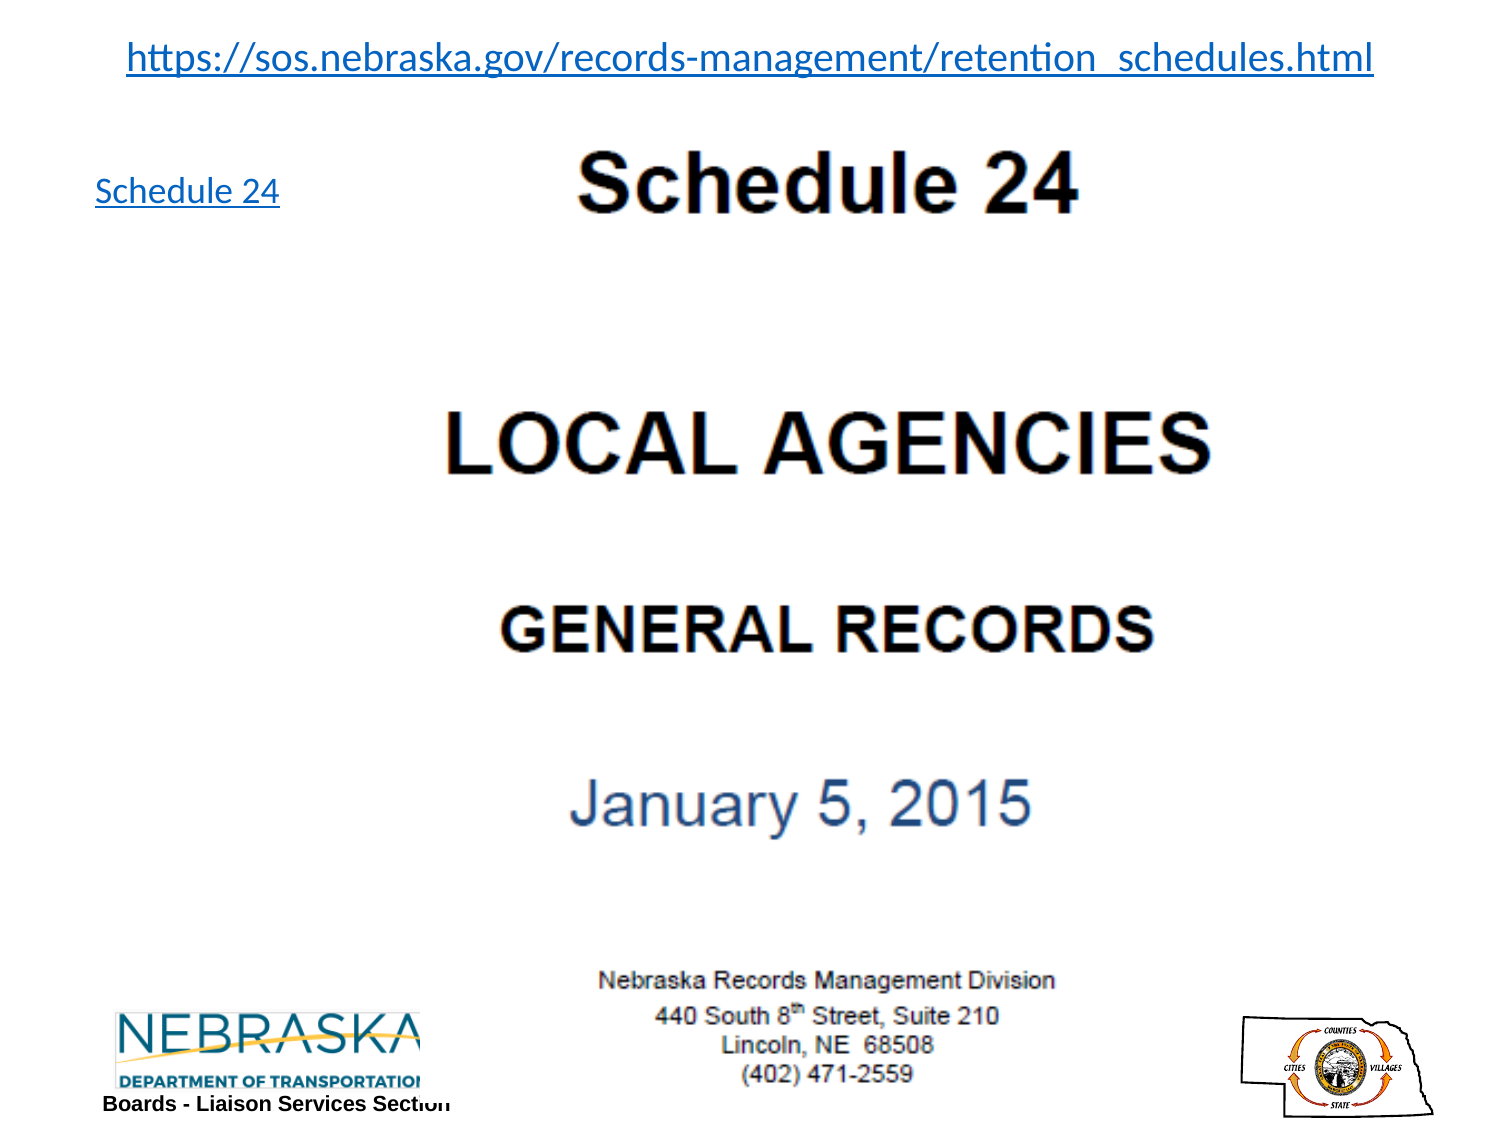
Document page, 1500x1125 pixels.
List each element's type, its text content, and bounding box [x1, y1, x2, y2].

text_box https://sos.nebraska.gov/records-management/retention_schedules.html [0, 22, 1500, 88]
picture [113, 127, 1226, 1103]
text_box Schedule 24 [80, 158, 305, 219]
